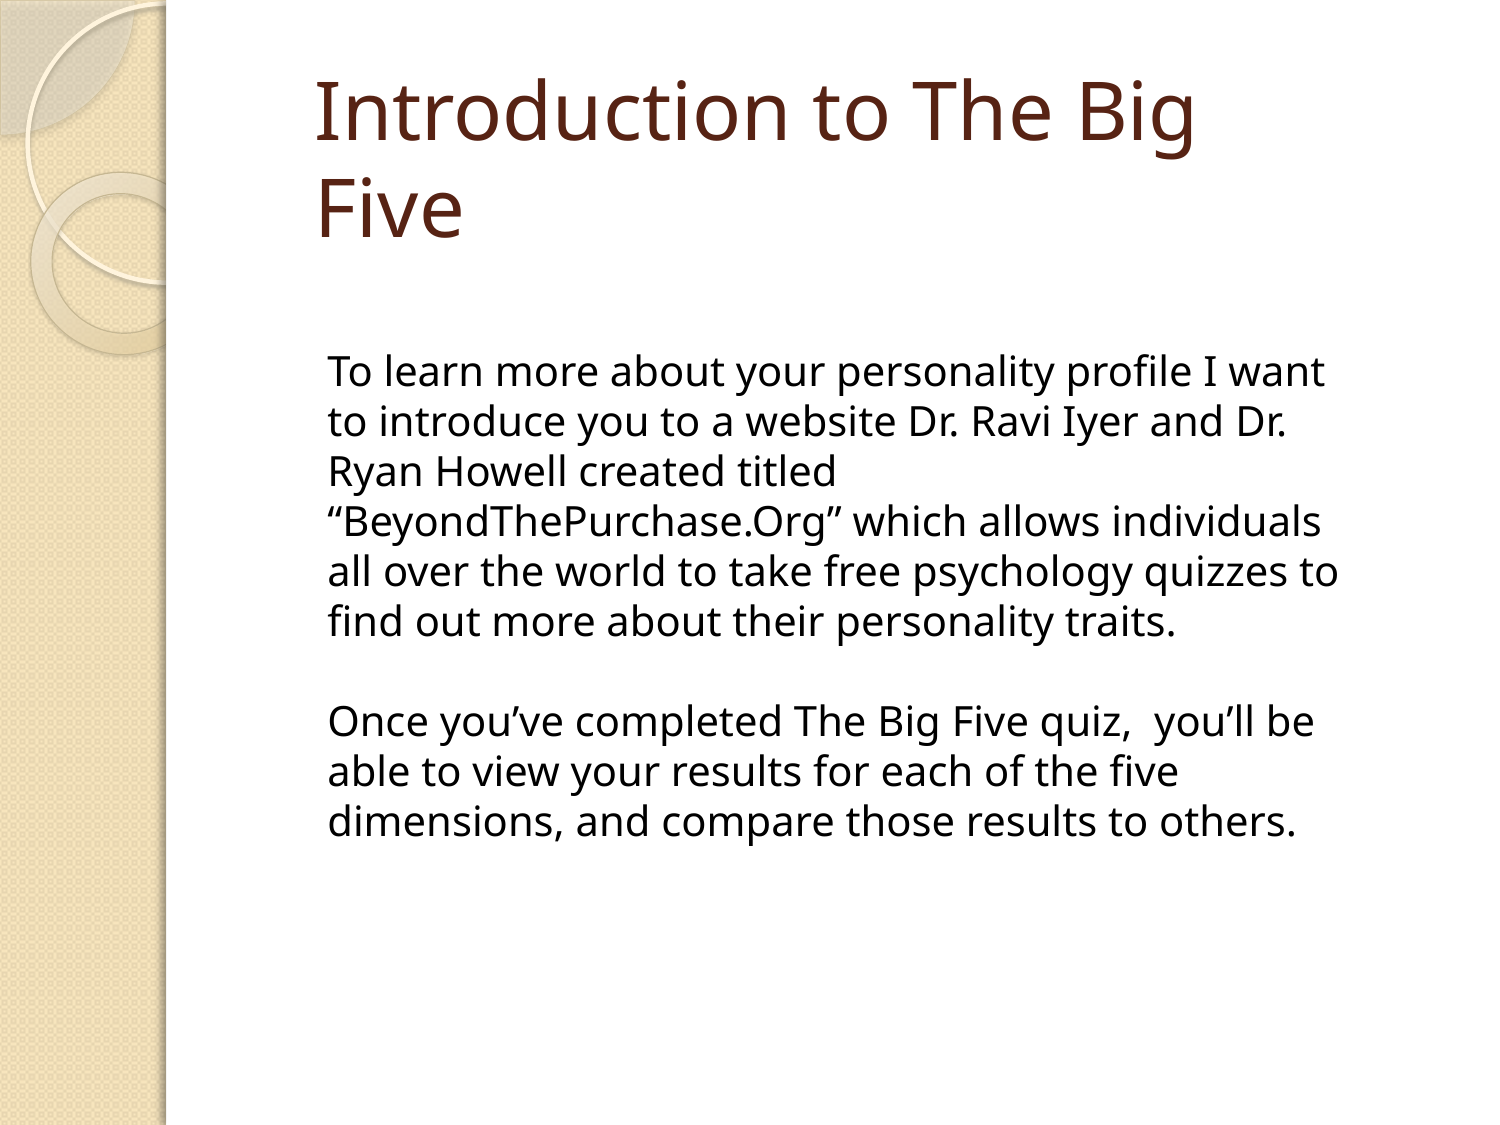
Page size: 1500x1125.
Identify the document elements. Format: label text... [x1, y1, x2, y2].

text_box To learn more about your personality profile I want to introduce you to a website Dr. Ravi Iyer and Dr. Ryan Howell created titled “BeyondThePurchase.Org” which allows individuals all over the world to take free psychology quizzes to find out more about their personality traits. Once you’ve completed The Big Five quiz, you’ll be able to view your results for each of the five dimensions, and compare those results to others. [312, 337, 1363, 853]
text_box Introduction to The Big Five [300, 49, 1313, 263]
